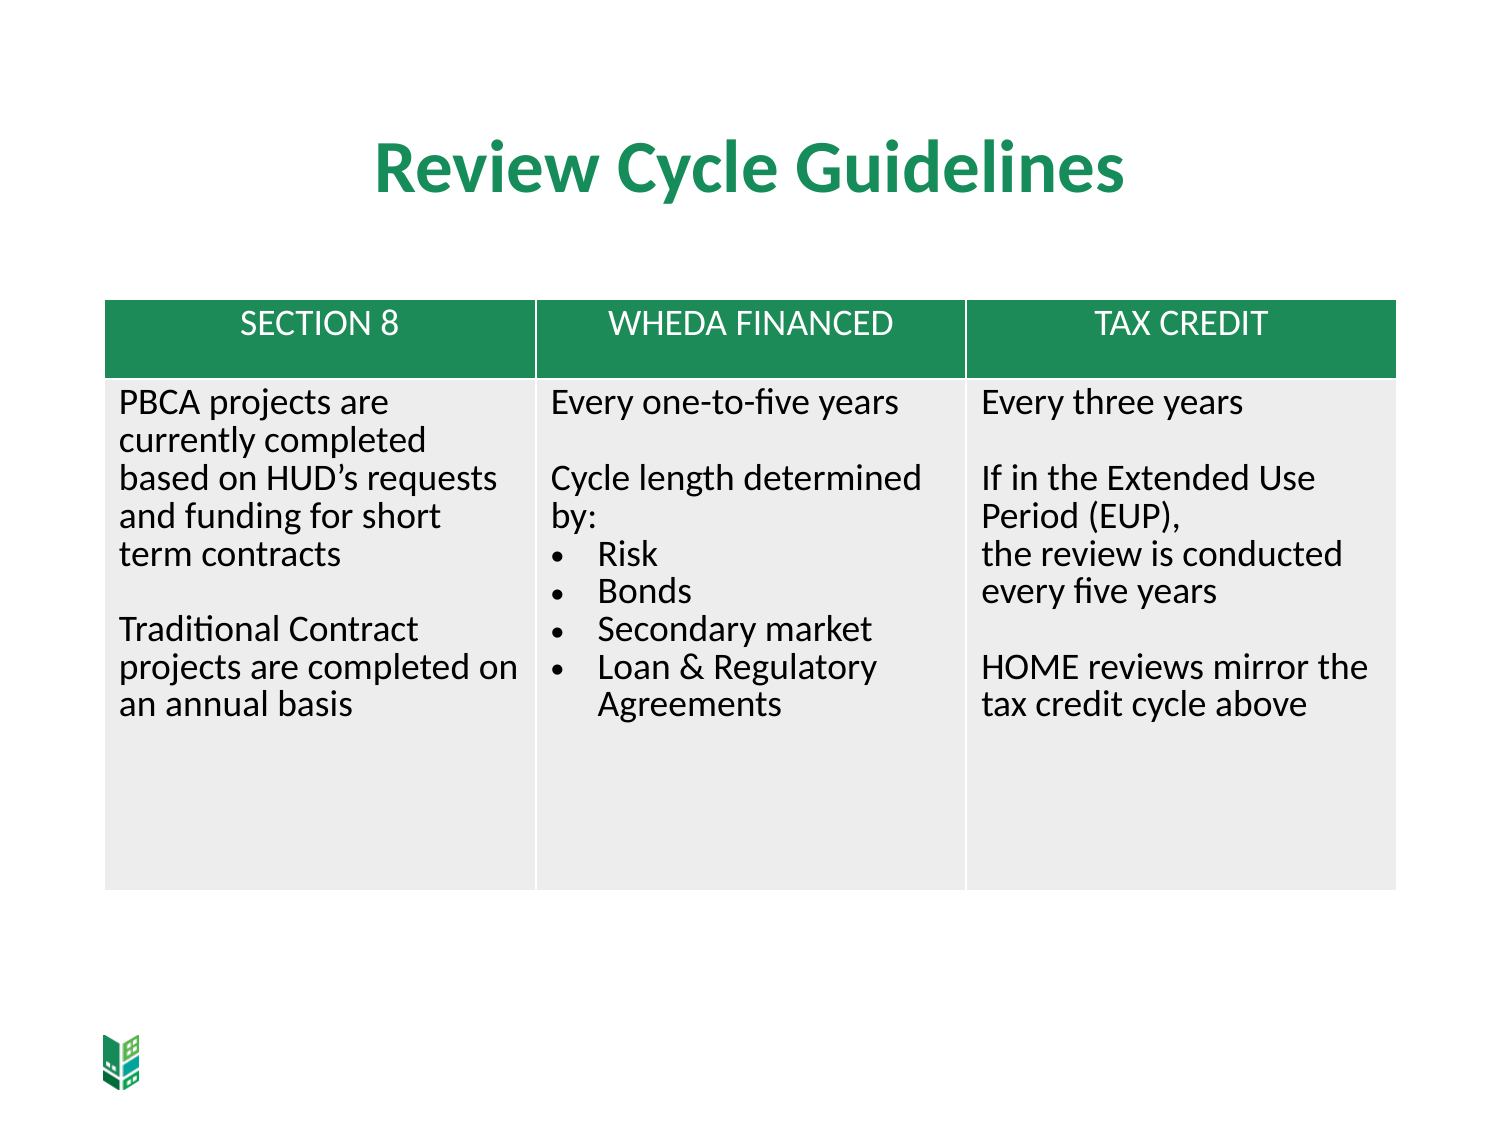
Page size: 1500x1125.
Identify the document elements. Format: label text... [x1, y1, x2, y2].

table_cell Every one-to-five years Cycle length determined by: Risk Bonds Secondary market Loan & Regulatory Agreements [537, 380, 965, 890]
picture [103, 1035, 139, 1090]
title Review Cycle Guidelines [103, 59, 1397, 278]
table_header SECTION 8 [105, 300, 535, 378]
table_cell Every three years If in the Extended Use Period (EUP), the review is conducted every five years HOME reviews mirror the tax credit cycle above [967, 380, 1396, 890]
table_header WHEDA FINANCED [537, 300, 965, 378]
table_cell PBCA projects are currently completed based on HUD’s requests and funding for short term contracts Traditional Contract projects are completed on an annual basis [105, 380, 535, 890]
table_header TAX CREDIT [967, 300, 1396, 378]
